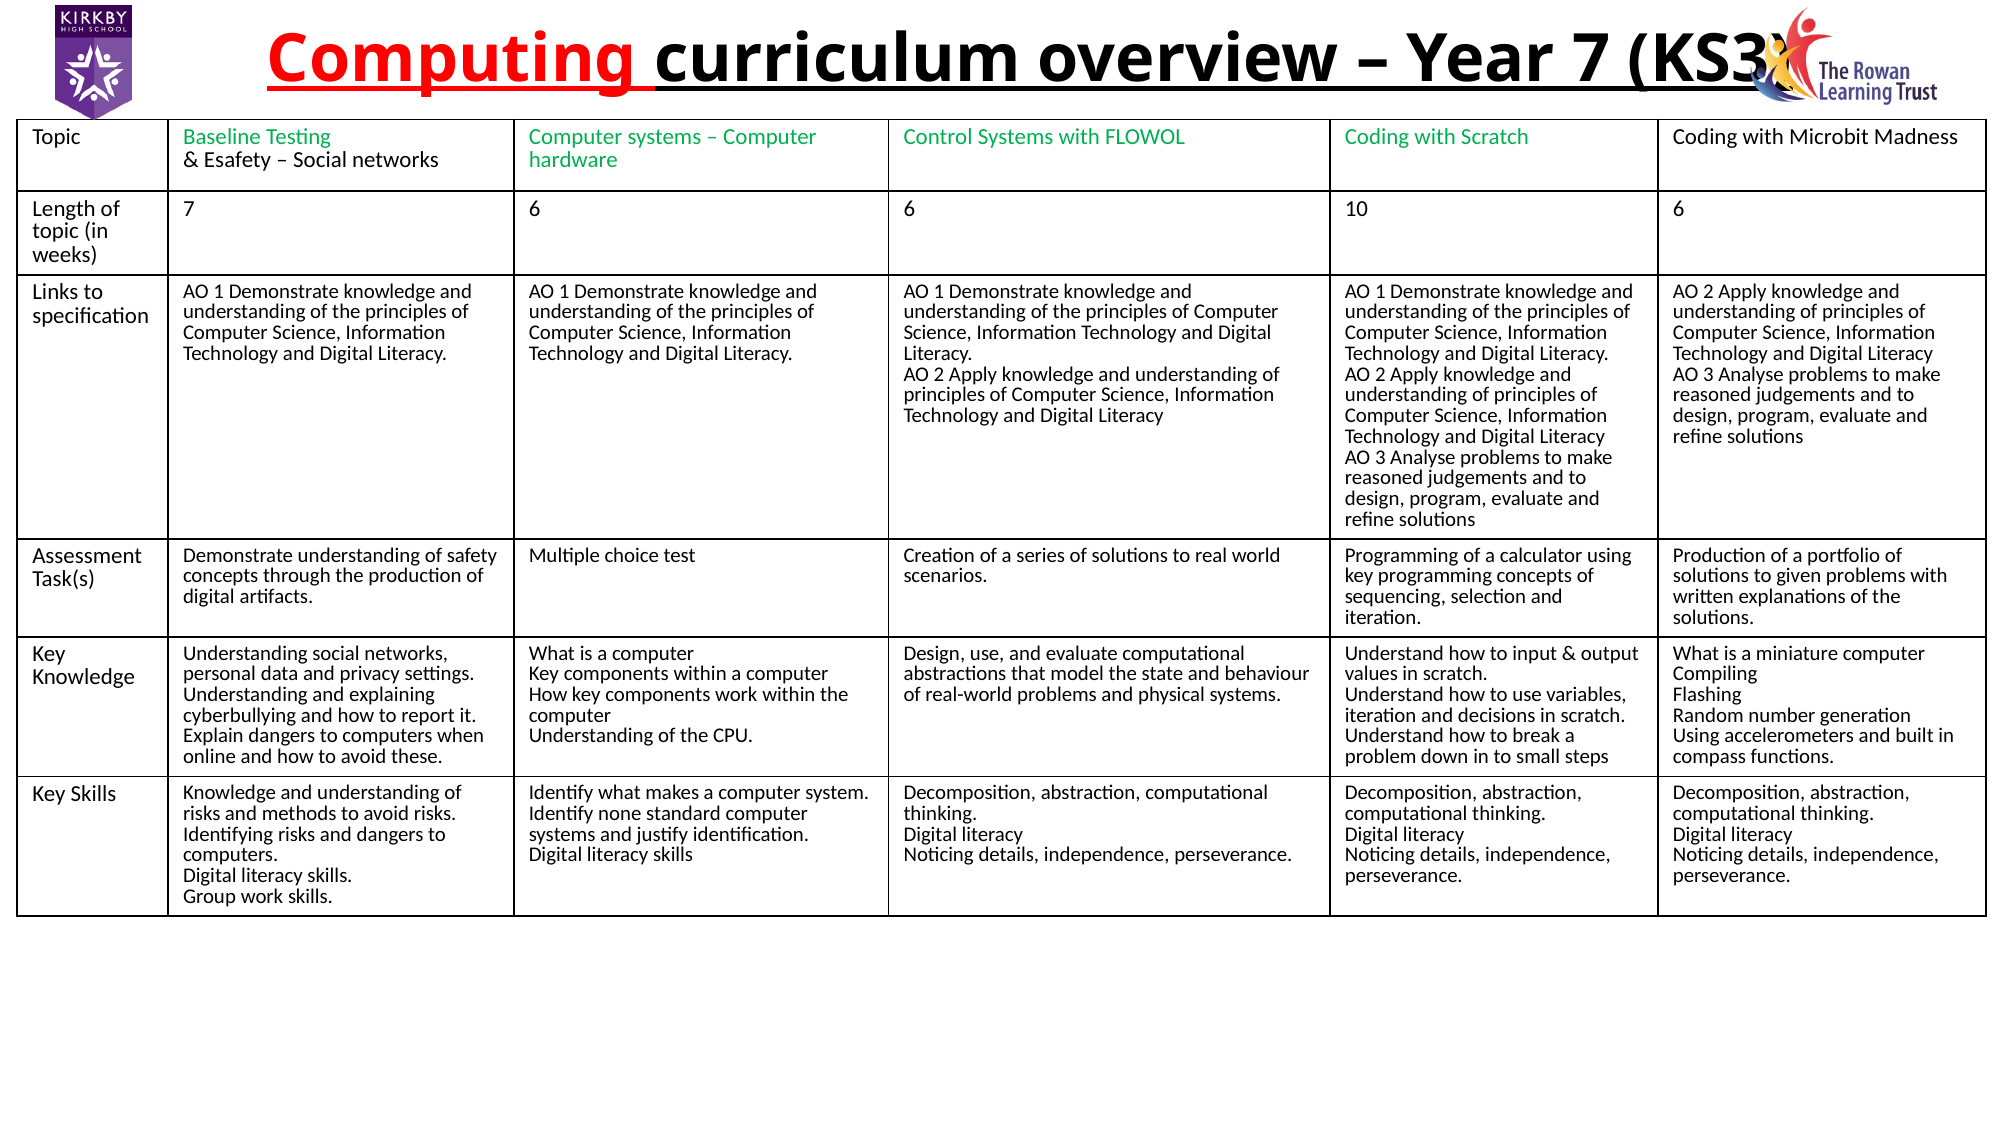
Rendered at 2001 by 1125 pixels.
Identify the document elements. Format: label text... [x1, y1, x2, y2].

table_cell Assessment Task(s) [18, 540, 167, 636]
table_cell Decomposition, abstraction, computational thinking. Digital literacy Noticing details, independence, perseverance. [889, 777, 1329, 915]
table_cell Key Knowledge [18, 638, 167, 776]
table_cell Decomposition, abstraction, computational thinking. Digital literacy Noticing details, independence, perseverance. [1659, 777, 1985, 915]
table_cell 7 [169, 192, 513, 274]
table_header Topic [18, 120, 167, 190]
table_cell Understanding social networks, personal data and privacy settings. Understanding and explaining cyberbullying and how to report it. Explain dangers to computers when online and how to avoid these. [169, 638, 513, 776]
table_cell Programming of a calculator using key programming concepts of sequencing, selection and iteration. [1331, 540, 1657, 636]
table_cell 6 [1659, 192, 1985, 274]
table_cell Multiple choice test [515, 540, 888, 636]
table_cell Length of topic (in weeks) [18, 192, 167, 274]
table_cell 6 [889, 192, 1329, 274]
table_header Baseline Testing & Esafety – Social networks [169, 120, 513, 190]
table_cell AO 1 Demonstrate knowledge and understanding of the principles of Computer Science, Information Technology and Digital Literacy. [169, 276, 513, 538]
table_cell 10 [1331, 192, 1657, 274]
table_cell What is a computer Key components within a computer How key components work within the computer Understanding of the CPU. [515, 638, 888, 776]
table_cell Understand how to input & output values in scratch. Understand how to use variables, iteration and decisions in scratch. Understand how to break a problem down in to small steps [1331, 638, 1657, 776]
table_cell Demonstrate understanding of safety concepts through the production of digital artifacts. [169, 540, 513, 636]
table_cell AO 1 Demonstrate knowledge and understanding of the principles of Computer Science, Information Technology and Digital Literacy. AO 2 Apply knowledge and understanding of principles of Computer Science, Information Technology and Digital Literacy AO 3 Analyse problems to make reasoned judgements and to design, program, evaluate and refine solutions [1331, 276, 1657, 538]
table_cell What is a miniature computer Compiling Flashing Random number generation Using accelerometers and built in compass functions. [1659, 638, 1985, 776]
table_cell Decomposition, abstraction, computational thinking. Digital literacy Noticing details, independence, perseverance. [1331, 777, 1657, 915]
table_header Control Systems with FLOWOL [889, 120, 1329, 190]
table_cell AO 2 Apply knowledge and understanding of principles of Computer Science, Information Technology and Digital Literacy AO 3 Analyse problems to make reasoned judgements and to design, program, evaluate and refine solutions [1659, 276, 1985, 538]
table_header Computer systems – Computer hardware [515, 120, 888, 190]
table_cell Identify what makes a computer system. Identify none standard computer systems and justify identification. Digital literacy skills [515, 777, 888, 915]
picture [55, 5, 132, 120]
table_header Coding with Scratch [1331, 120, 1657, 190]
table_cell Creation of a series of solutions to real world scenarios. [889, 540, 1329, 636]
table_cell Production of a portfolio of solutions to given problems with written explanations of the solutions. [1659, 540, 1985, 636]
table_cell AO 1 Demonstrate knowledge and understanding of the principles of Computer Science, Information Technology and Digital Literacy. [515, 276, 888, 538]
table_cell 6 [515, 192, 888, 274]
title Computing curriculum overview – Year 7 (KS3) [167, 0, 1893, 119]
picture [1738, 5, 1944, 107]
table_cell AO 1 Demonstrate knowledge and understanding of the principles of Computer Science, Information Technology and Digital Literacy. AO 2 Apply knowledge and understanding of principles of Computer Science, Information Technology and Digital Literacy [889, 276, 1329, 538]
table_cell Key Skills [18, 777, 167, 915]
table_cell Design, use, and evaluate computational abstractions that model the state and behaviour of real-world problems and physical systems. [889, 638, 1329, 776]
table_cell Links to specification [18, 276, 167, 538]
table_header Coding with Microbit Madness [1659, 120, 1985, 190]
table_cell Knowledge and understanding of risks and methods to avoid risks. Identifying risks and dangers to computers. Digital literacy skills. Group work skills. [169, 777, 513, 915]
